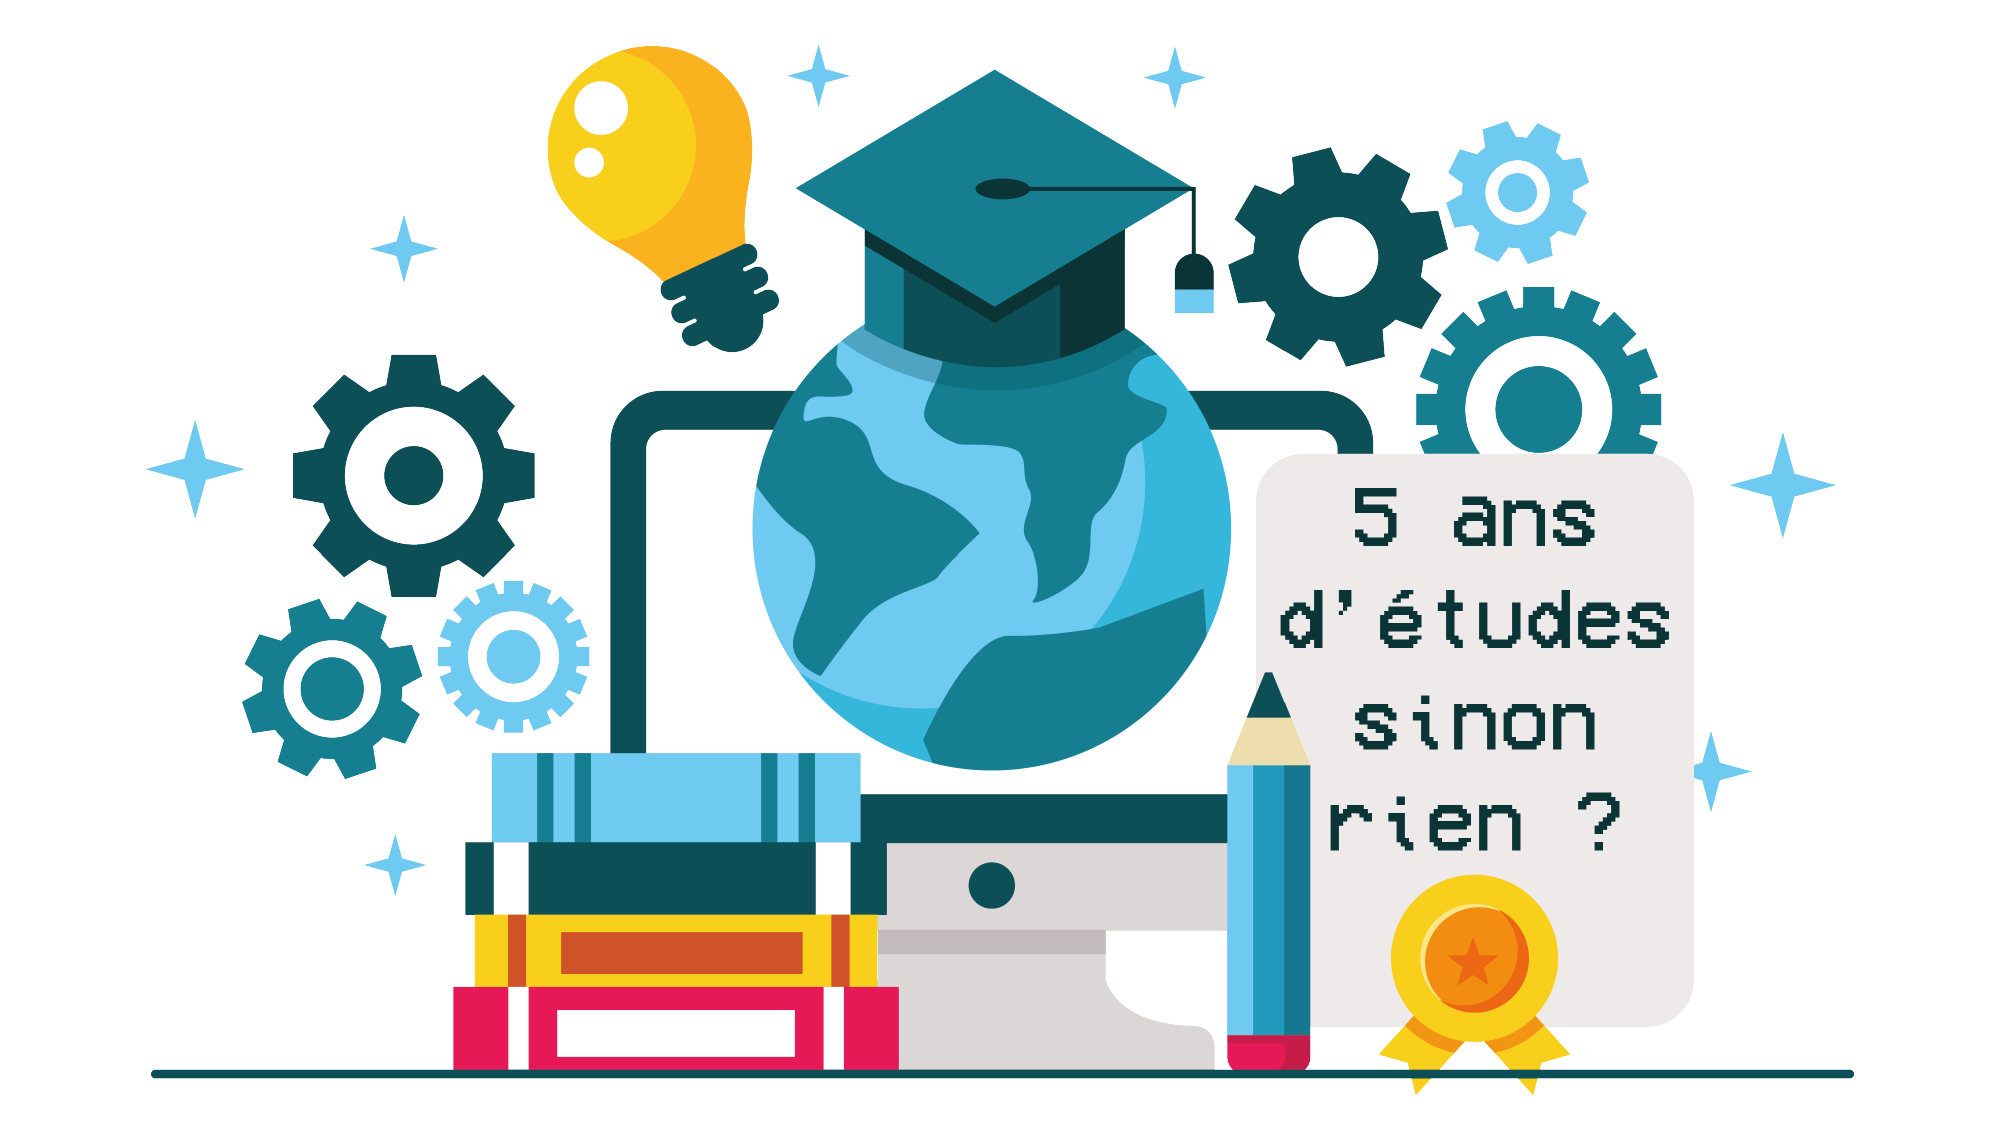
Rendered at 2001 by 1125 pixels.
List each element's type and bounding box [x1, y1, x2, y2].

picture [145, 0, 1854, 1095]
